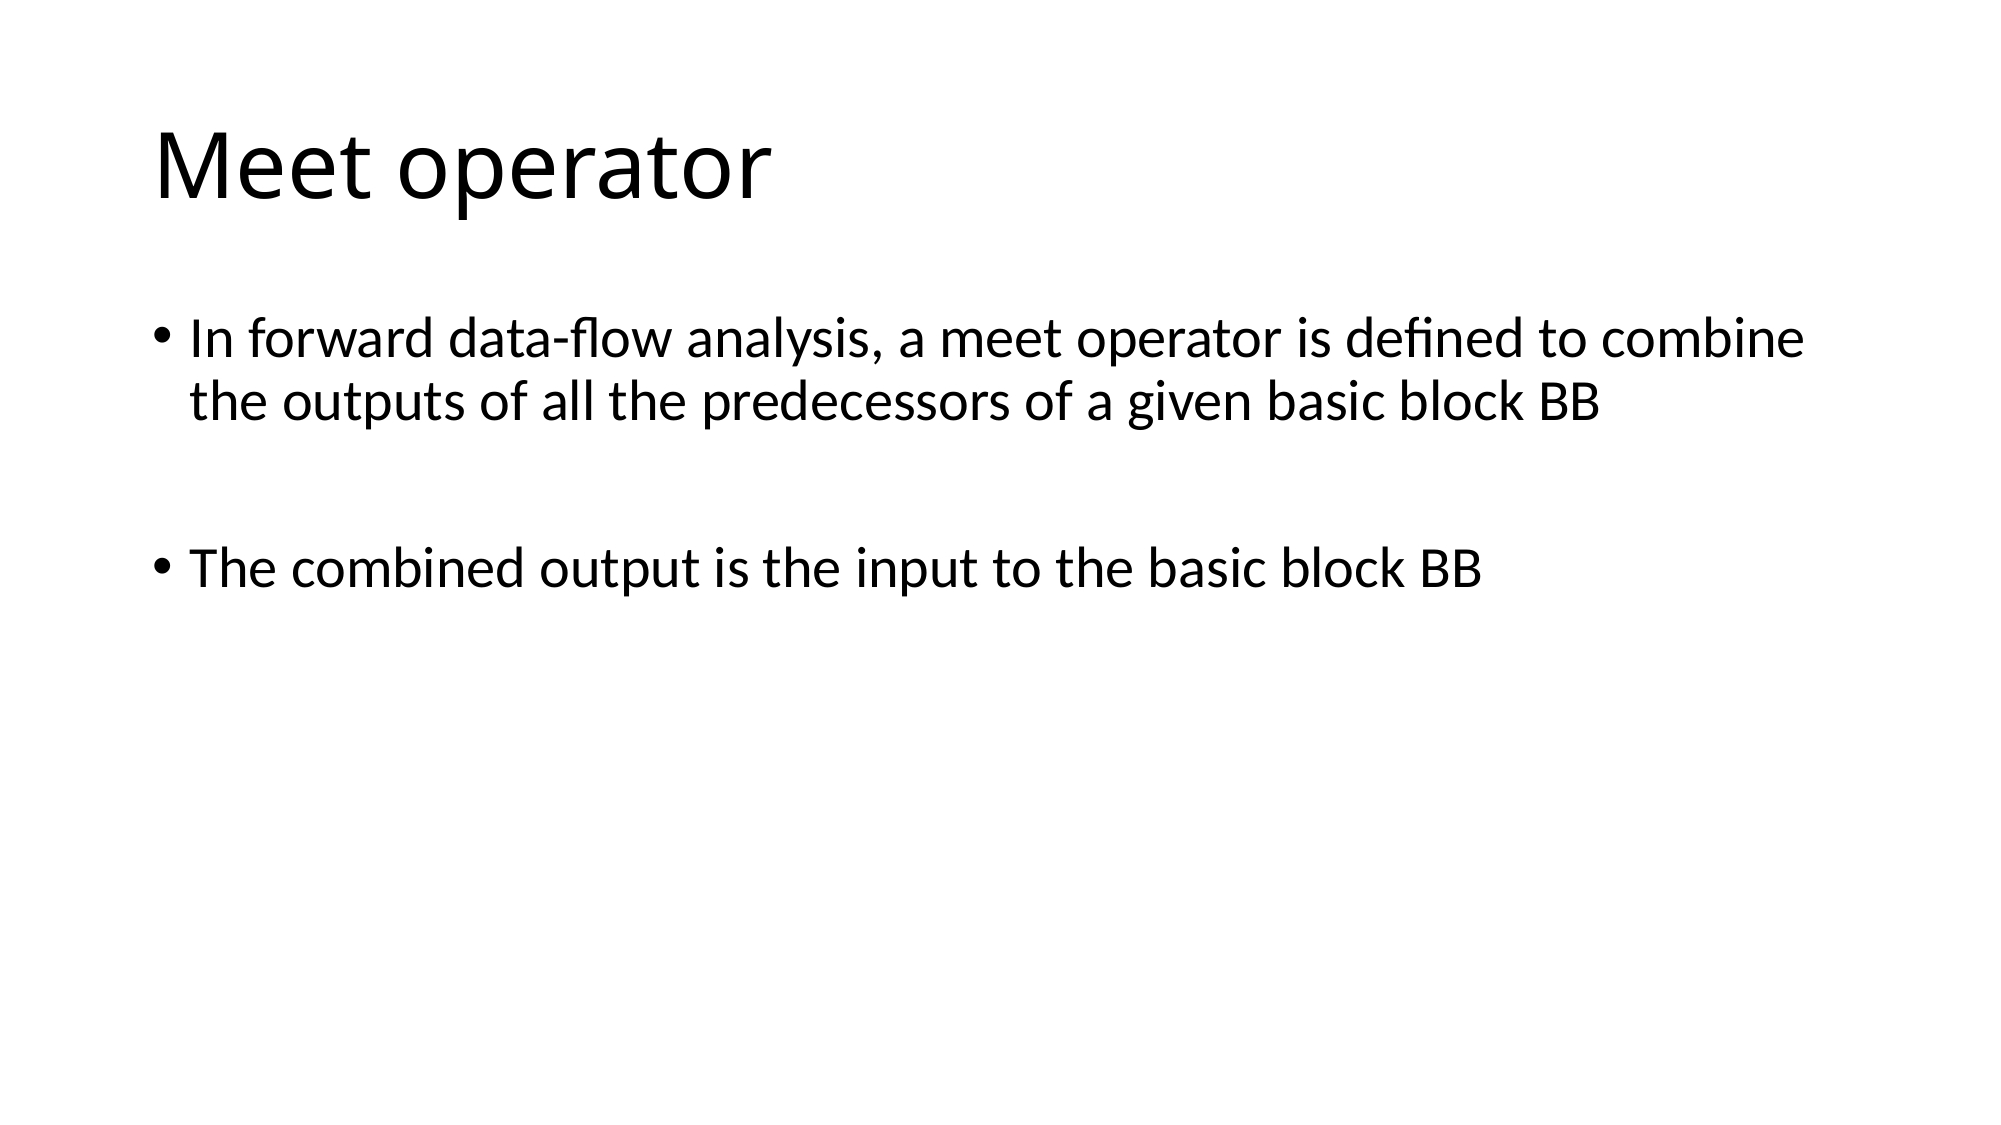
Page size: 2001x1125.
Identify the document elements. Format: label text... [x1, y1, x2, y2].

title Meet operator [137, 59, 1863, 278]
